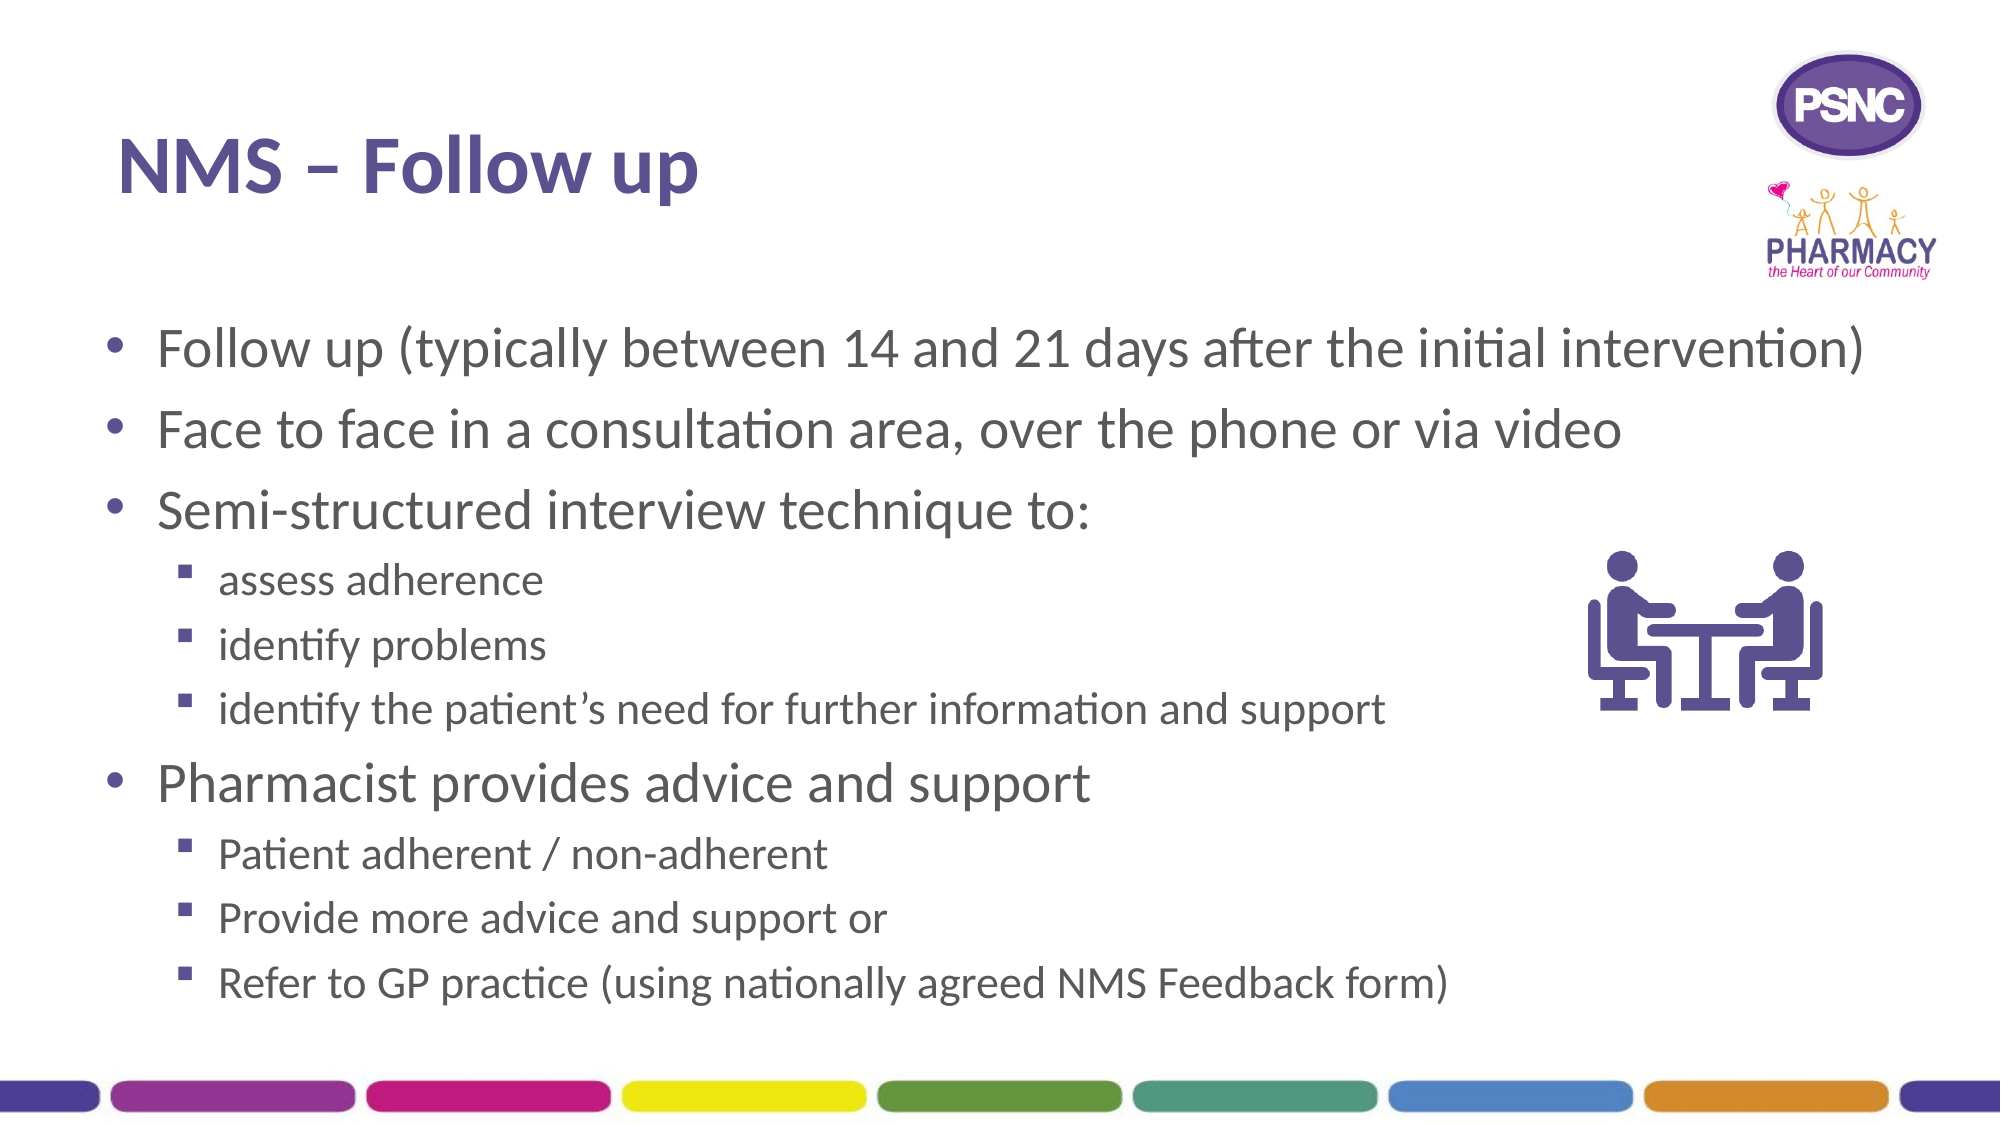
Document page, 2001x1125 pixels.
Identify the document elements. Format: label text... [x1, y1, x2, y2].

title NMS – Follow up [102, 43, 1721, 278]
picture [1742, 39, 1954, 289]
picture [0, 1071, 2000, 1123]
picture [1557, 482, 1853, 778]
list Follow up (typically between 14 and 21 days after the initial intervention) Face to face in a consultation area, over the phone or via video Semi-structured interview technique to: assess adherence identify problems identify the patient’s need for further information and support Pharmacist provides advice and support Patient adherent / non-adherent Provide more advice and support or Refer to GP practice (using nationally agreed NMS Feedback form) [89, 302, 1898, 1025]
